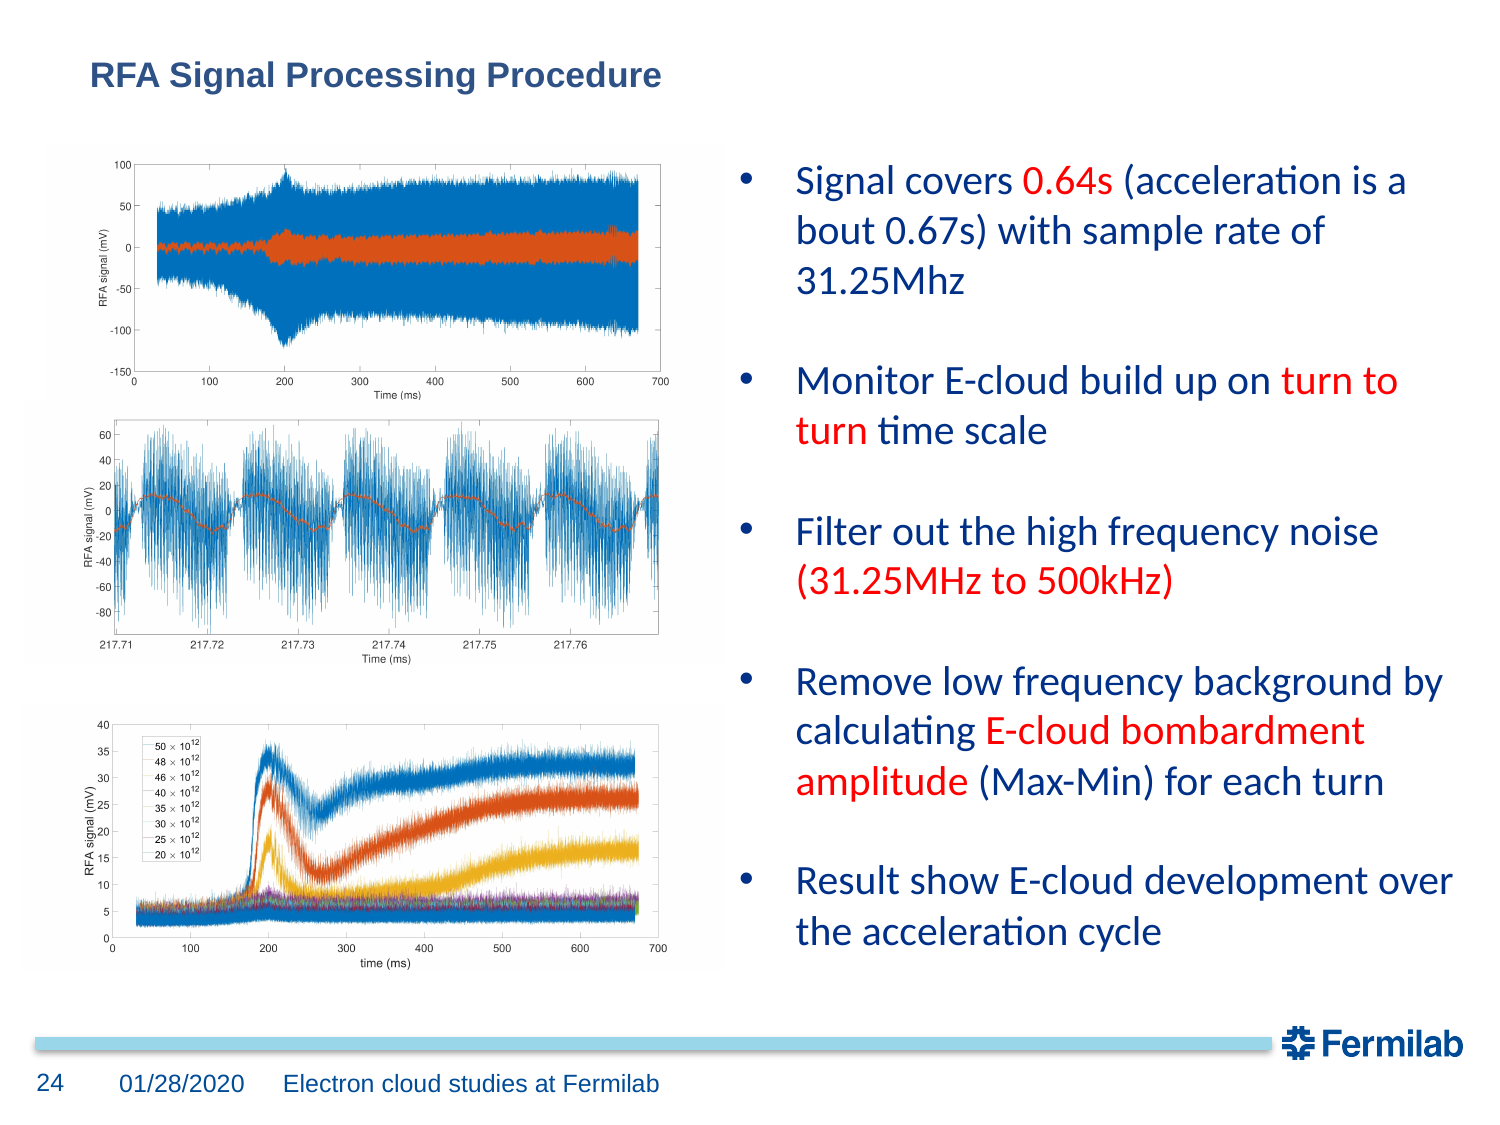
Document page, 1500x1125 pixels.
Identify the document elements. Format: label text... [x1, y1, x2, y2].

picture [23, 145, 725, 665]
title RFA Signal Processing Procedure [75, 45, 1325, 119]
picture [1282, 1026, 1463, 1060]
slide_number 24 [36, 1066, 105, 1106]
picture [20, 704, 725, 970]
text_box Signal covers 0.64s (acceleration is a bout 0.67s) with sample rate of 31.25Mhz Monitor E-cloud build up on turn to turn time scale Filter out the high frequency noise (31.25MHz to 500kHz) Remove low frequency background by calculating E-cloud bombardment amplitude (Max-Min) for each turn Result show E-cloud development over the acceleration cycle [724, 145, 1478, 1021]
